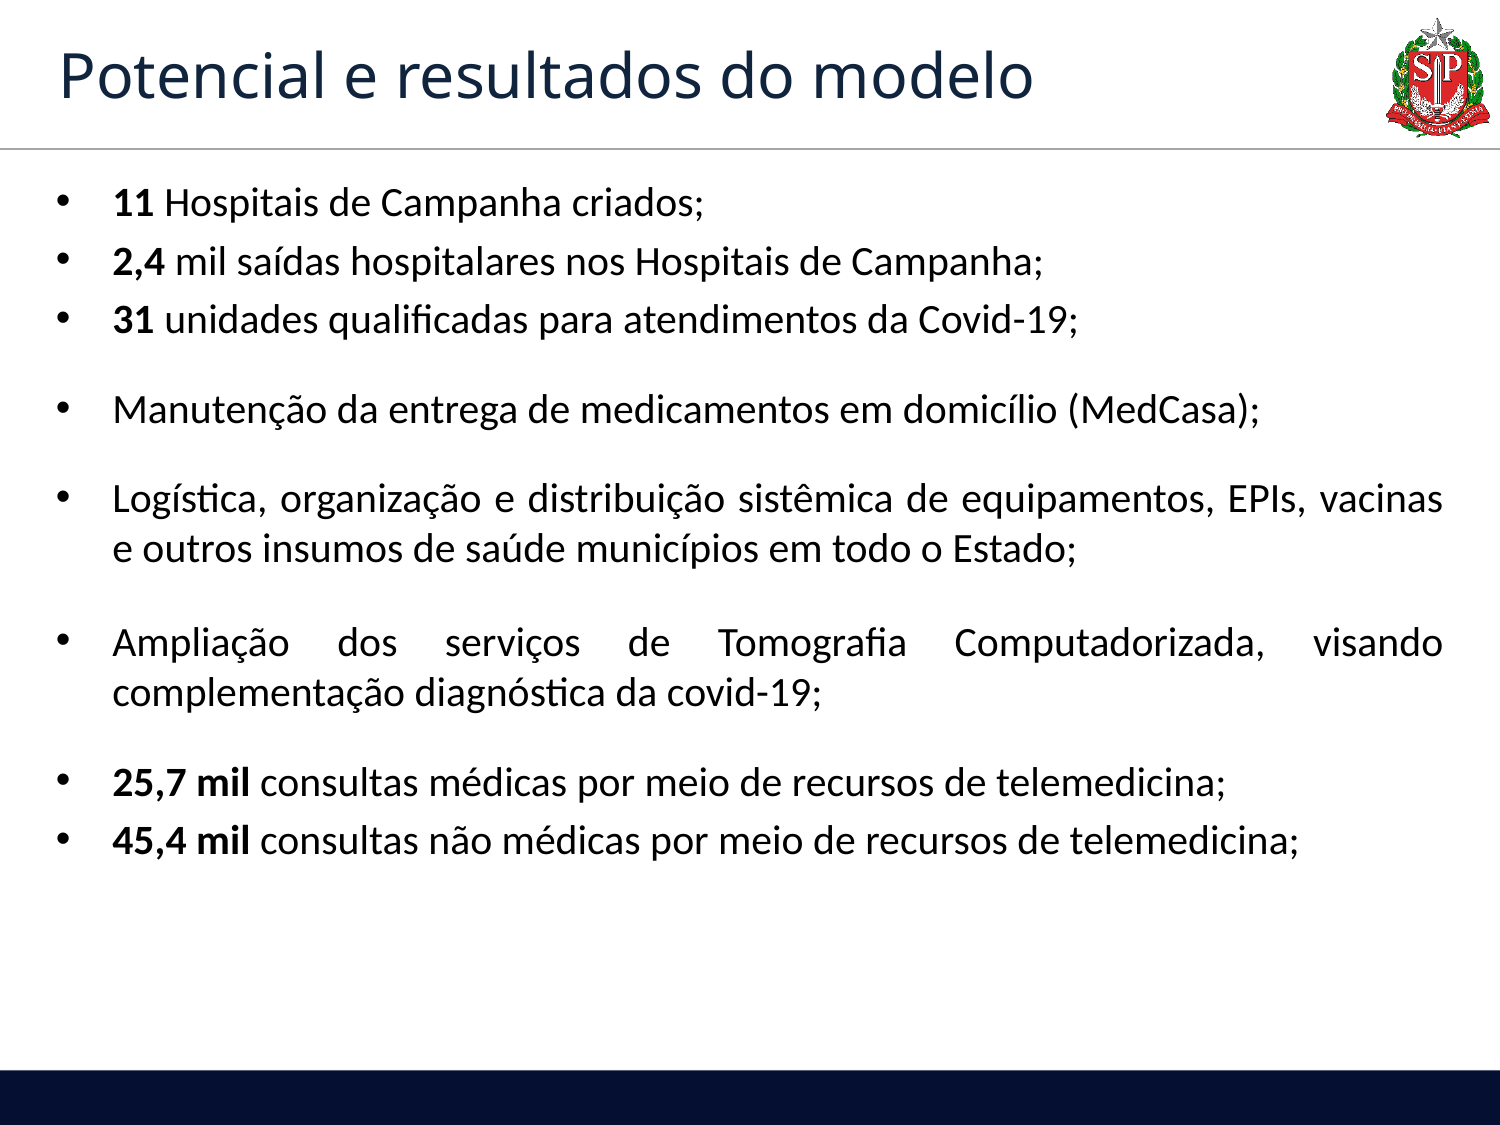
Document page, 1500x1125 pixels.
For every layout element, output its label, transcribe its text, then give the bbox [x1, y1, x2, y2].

title Potencial e resultados do modelo [43, 7, 1379, 140]
picture [1386, 17, 1490, 138]
list 11 Hospitais de Campanha criados; 2,4 mil saídas hospitalares nos Hospitais de Campanha; 31 unidades qualificadas para atendimentos da Covid-19; Manutenção da entrega de medicamentos em domicílio (MedCasa); Logística, organização e distribuição sistêmica de equipamentos, EPIs, vacinas e outros insumos de saúde municípios em todo o Estado; Ampliação dos serviços de Tomografia Computadorizada, visando complementação diagnóstica da covid-19; 25,7 mil consultas médicas por meio de recursos de telemedicina; 45,4 mil consultas não médicas por meio de recursos de telemedicina; [41, 167, 1459, 1047]
